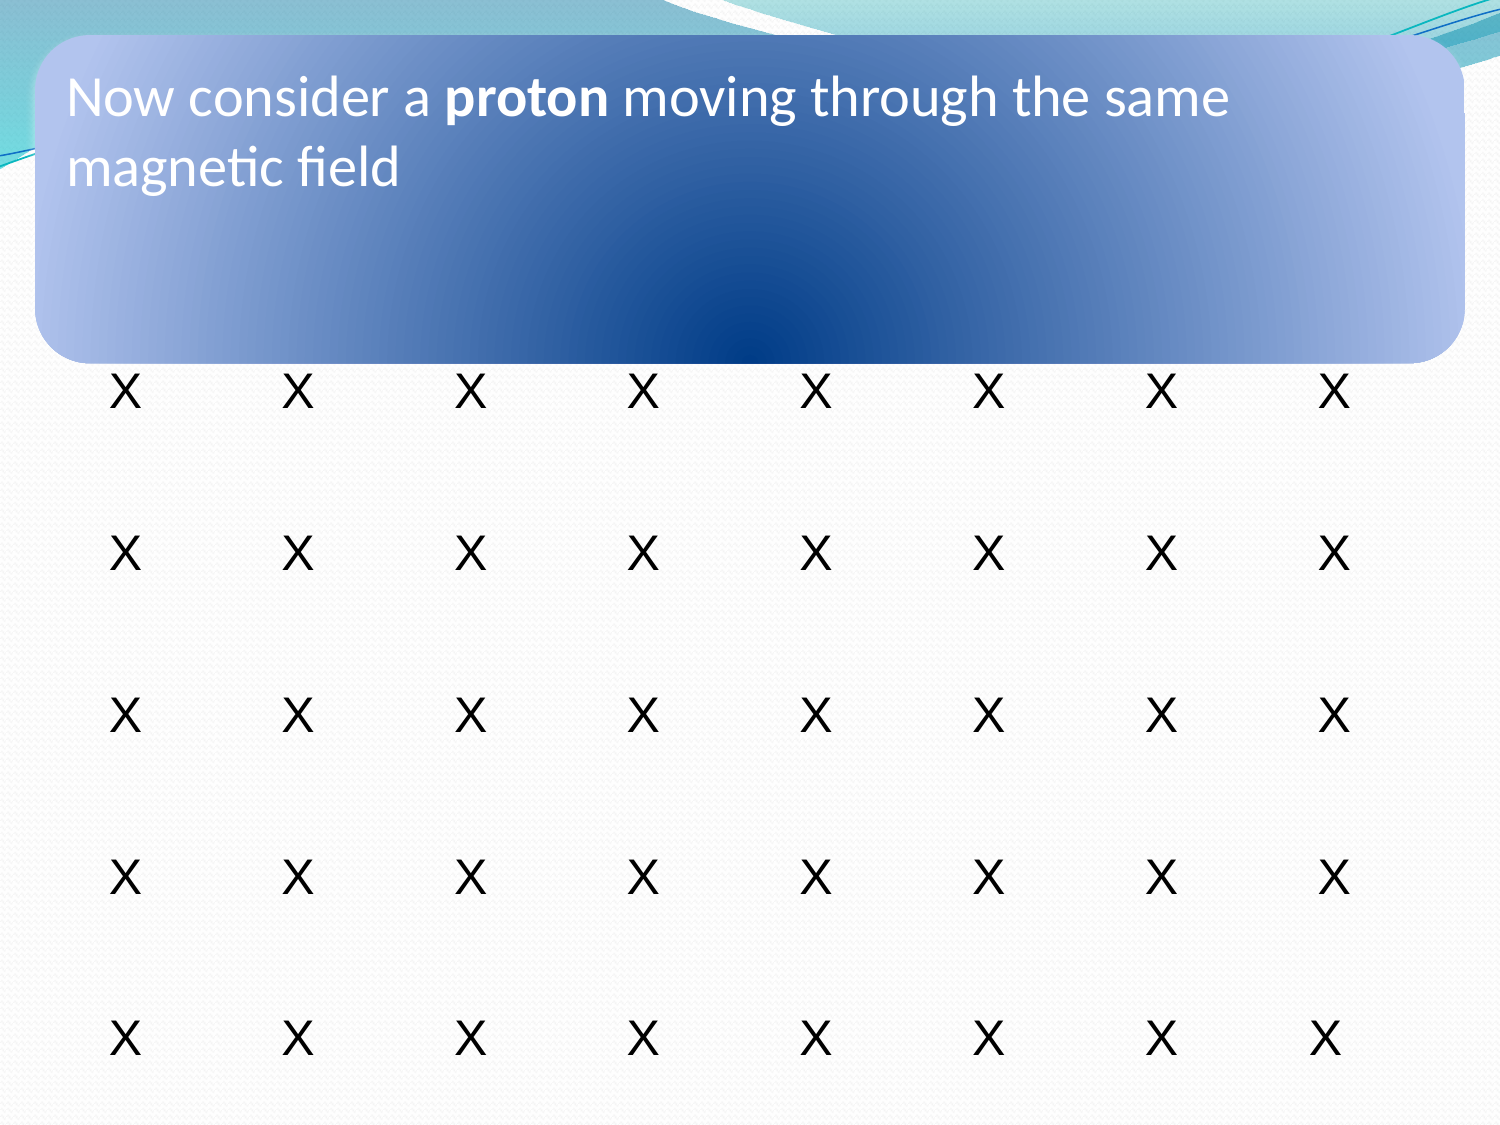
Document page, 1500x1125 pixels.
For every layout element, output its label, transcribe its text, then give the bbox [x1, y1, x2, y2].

text_box X X X X X X X X X X X X X X X X X X X X X X X X X X X X X X X X X X X X X X X X [93, 351, 1407, 1090]
text_box Now consider a proton moving through the same magnetic field [35, 35, 1465, 364]
